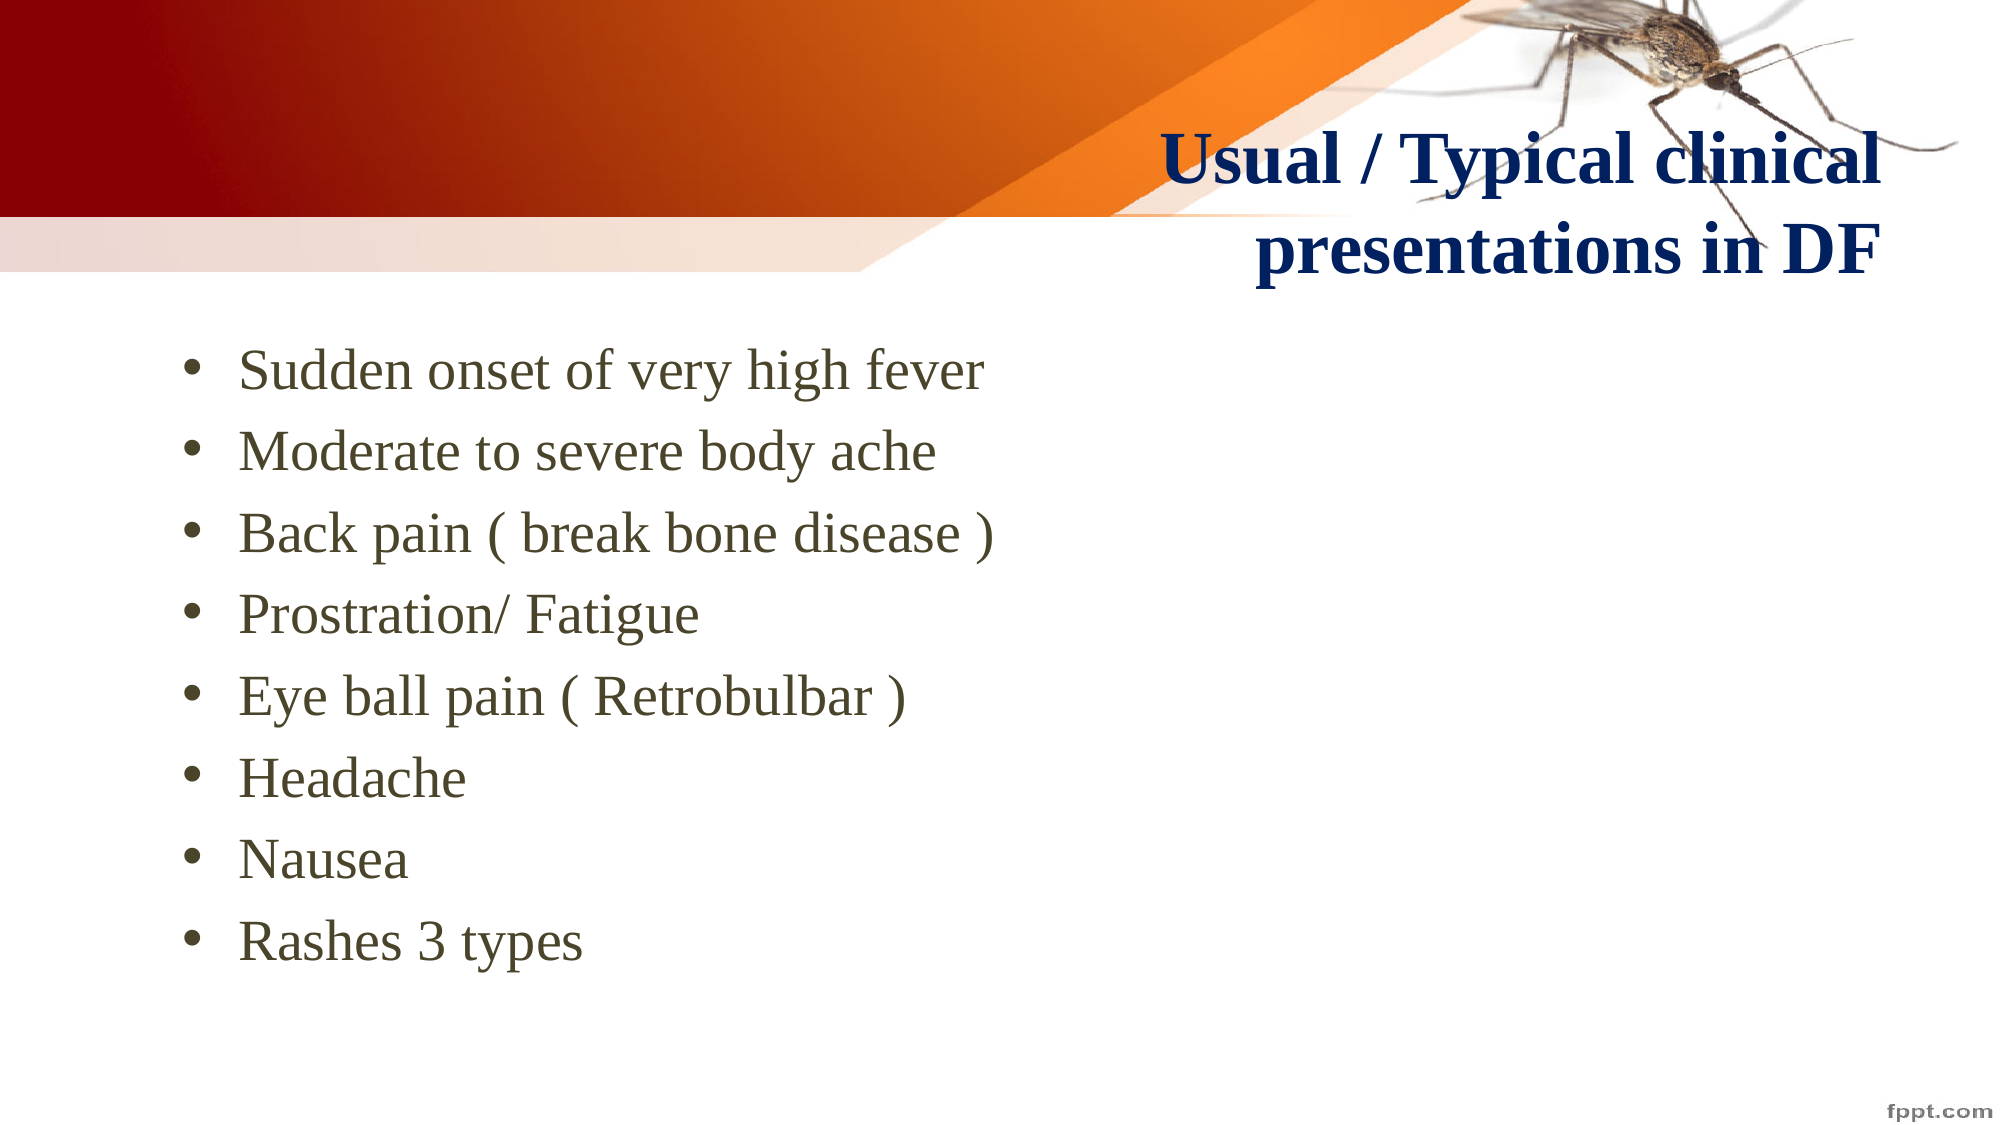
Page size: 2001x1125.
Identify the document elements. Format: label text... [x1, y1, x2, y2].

picture [0, 0, 2001, 1125]
list Sudden onset of very high fever Moderate to severe body ache Back pain ( break bone disease ) Prostration/ Fatigue Eye ball pain ( Retrobulbar ) Headache Nausea Rashes 3 types [167, 323, 1899, 1078]
title Usual / Typical clinical presentations in DF [915, 109, 1899, 287]
